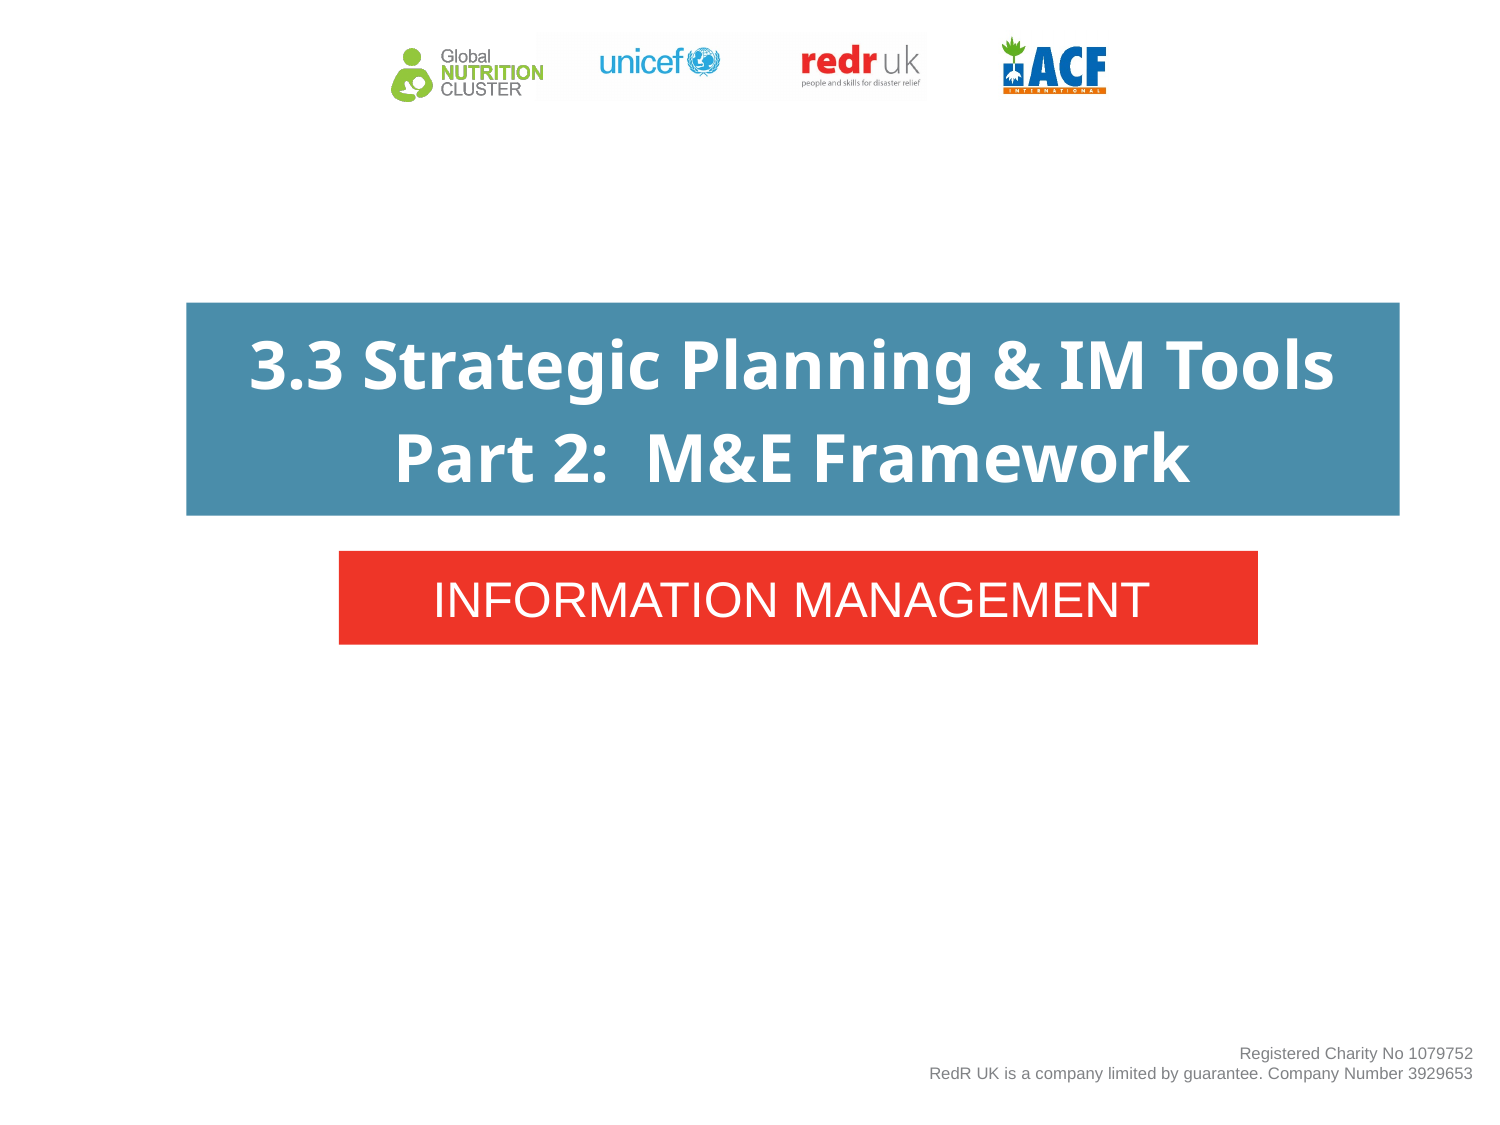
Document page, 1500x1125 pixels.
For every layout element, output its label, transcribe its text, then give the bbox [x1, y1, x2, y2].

picture [391, 32, 927, 102]
list INFORMATION MANAGEMENT [338, 550, 1258, 645]
picture [998, 30, 1109, 100]
list 3.3 Strategic Planning & IM Tools Part 2: M&E Framework [186, 302, 1400, 516]
